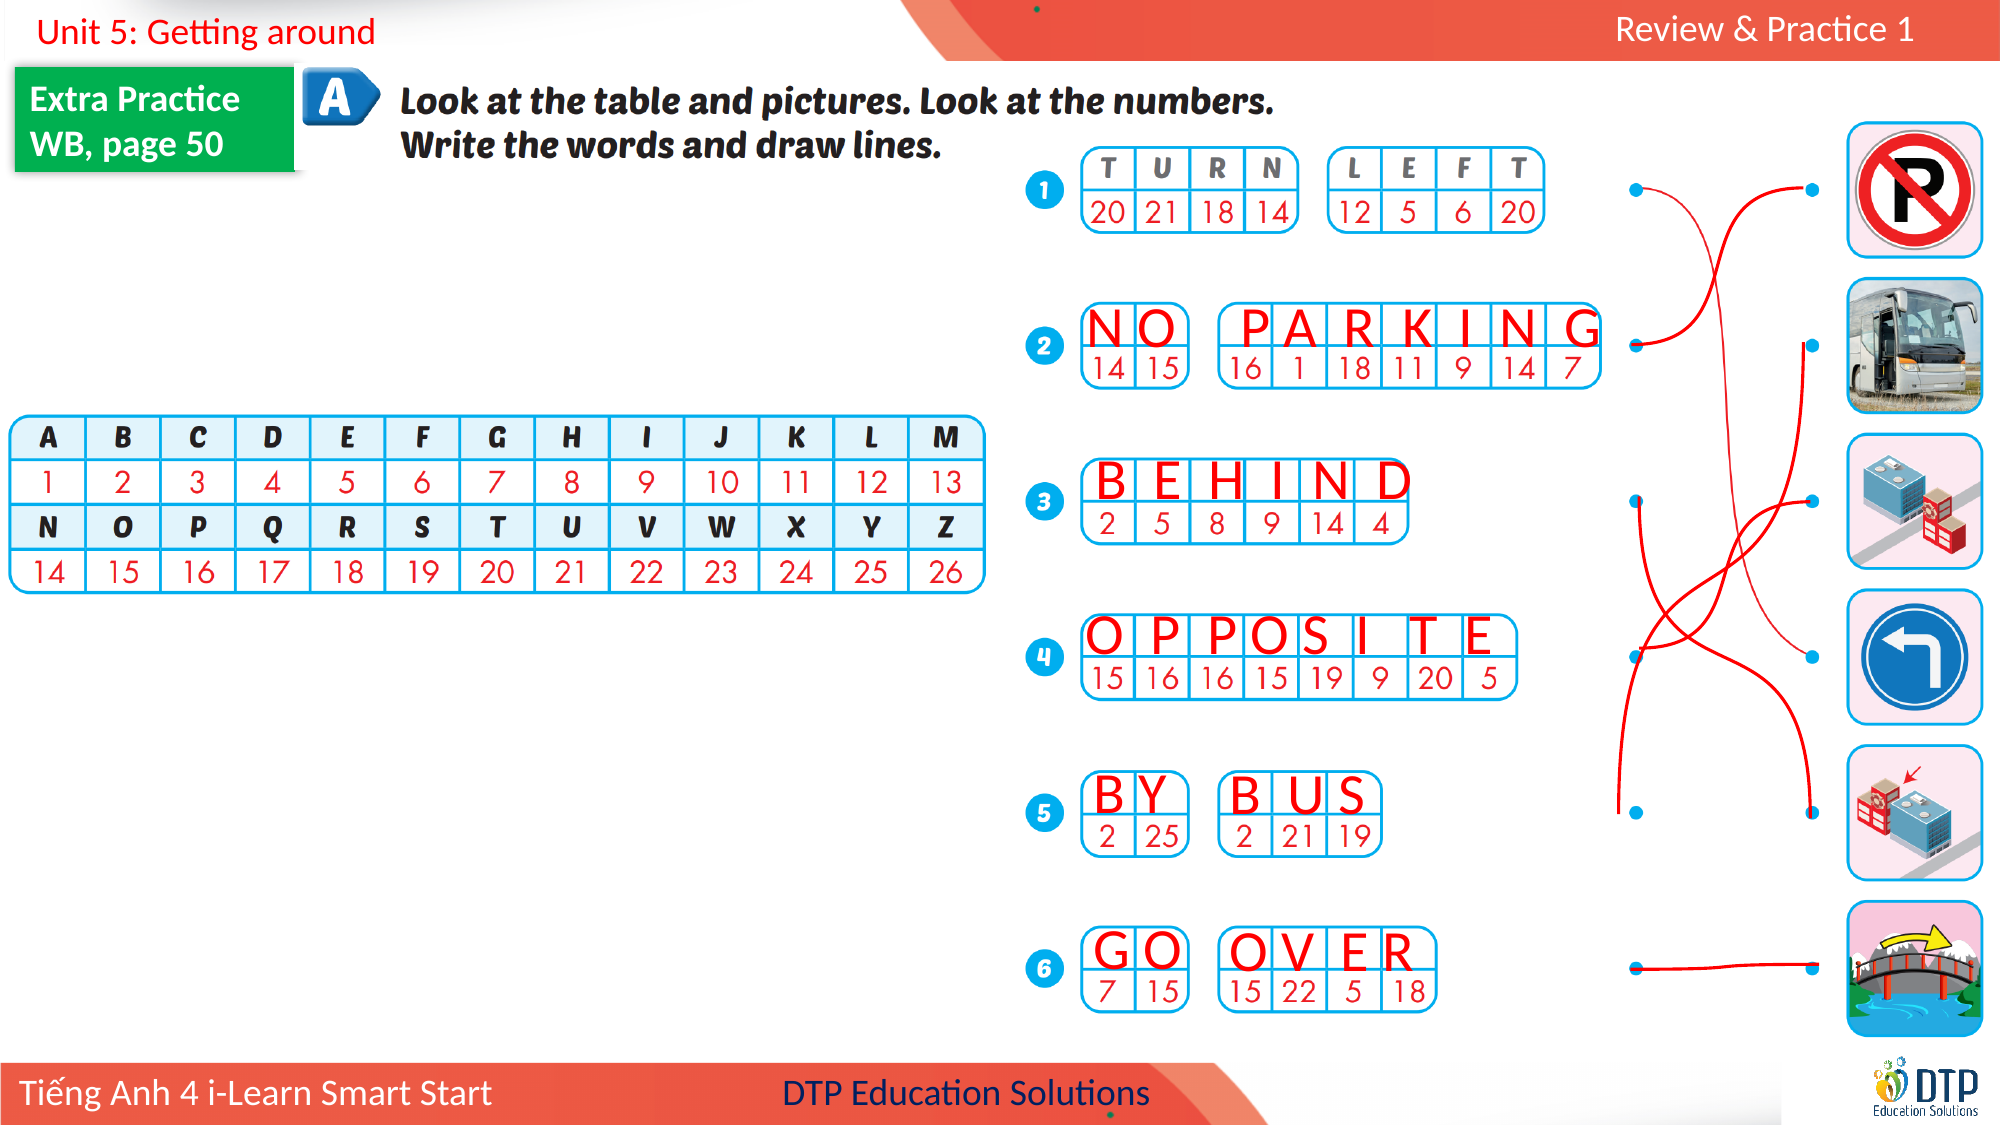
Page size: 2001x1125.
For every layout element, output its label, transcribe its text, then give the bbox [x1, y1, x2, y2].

picture [4, 0, 2000, 61]
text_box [1631, 187, 1804, 345]
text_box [1474, 485, 1947, 671]
picture [2, 408, 988, 596]
picture [2, 1063, 1782, 1125]
picture [294, 63, 1990, 1125]
text_box Extra Practice WB, page 50 [14, 67, 295, 172]
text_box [1563, 671, 1886, 743]
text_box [1630, 964, 1820, 970]
